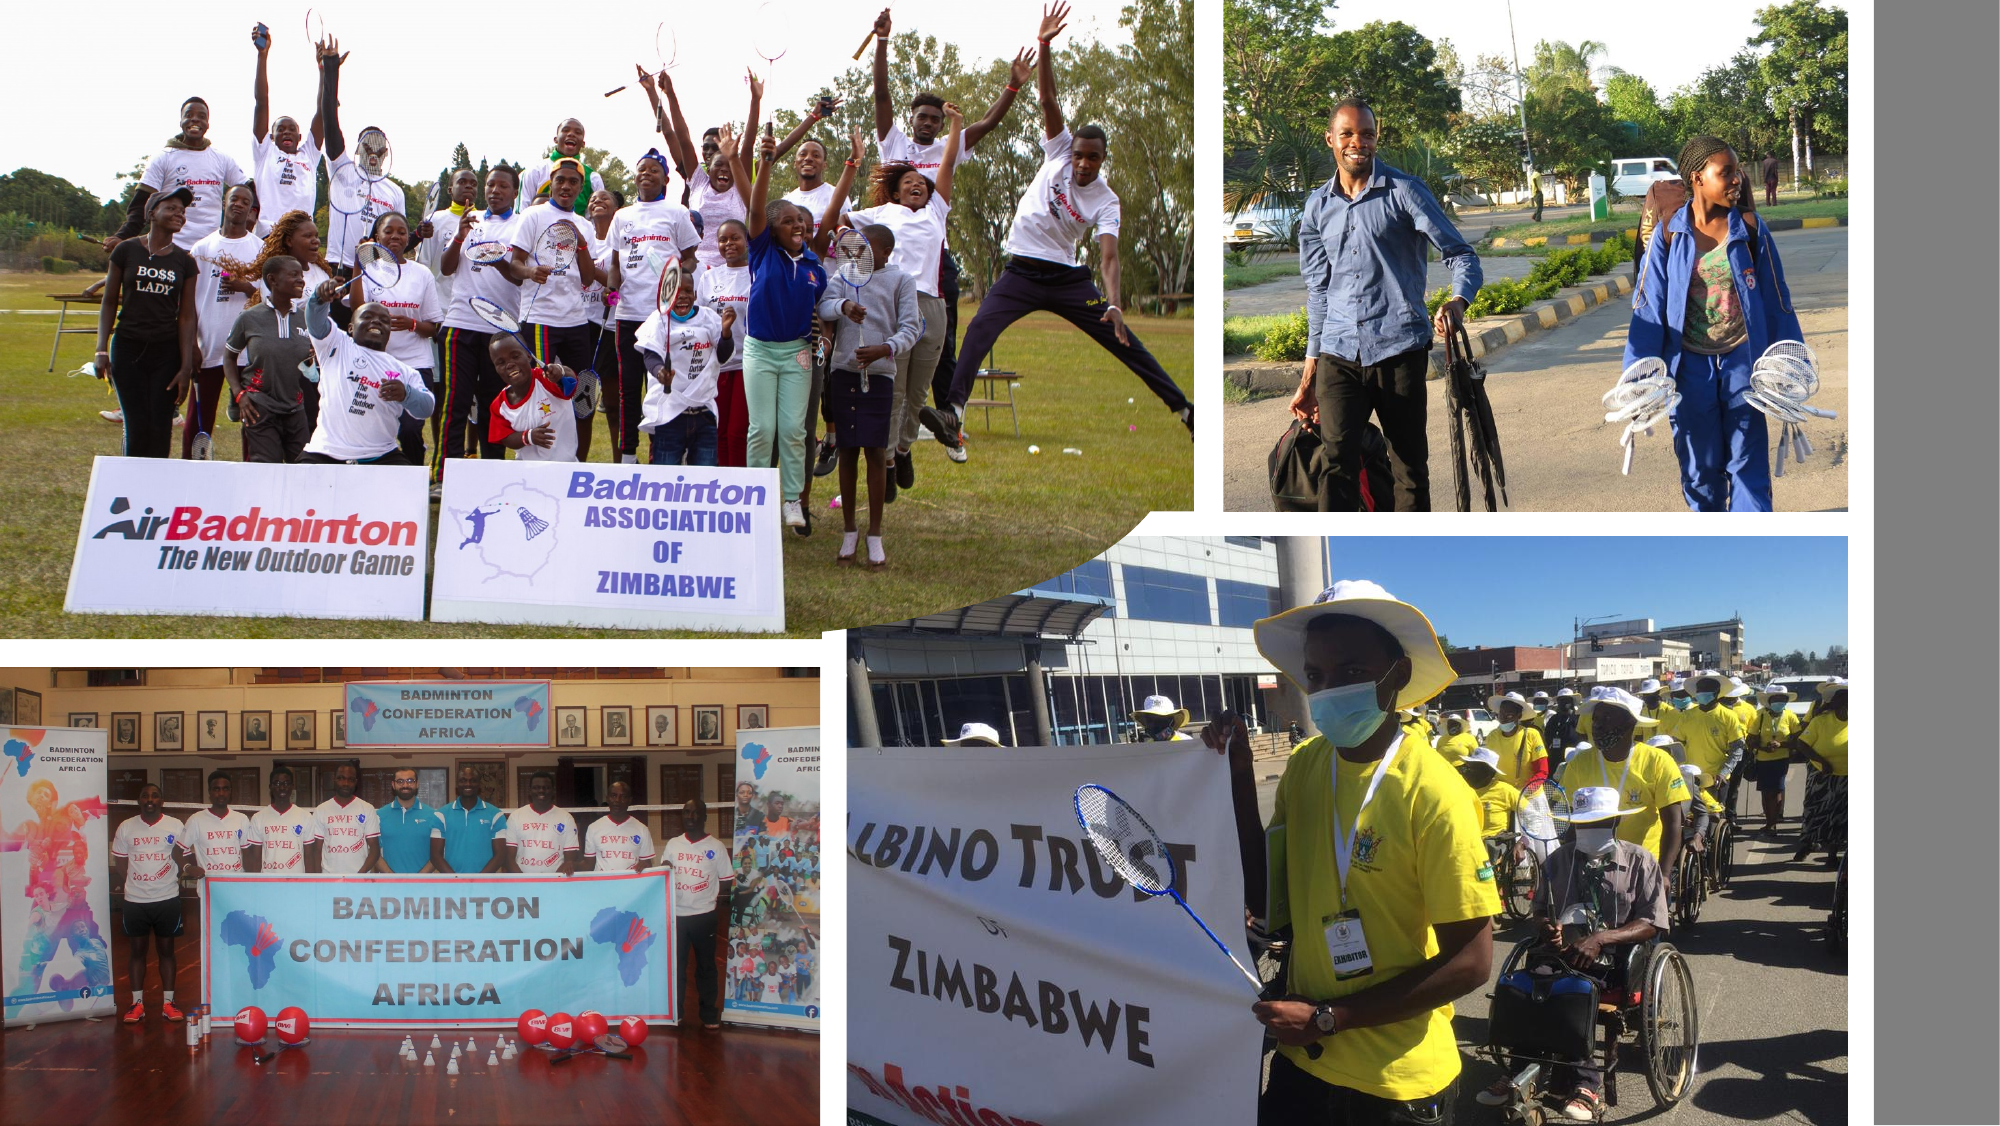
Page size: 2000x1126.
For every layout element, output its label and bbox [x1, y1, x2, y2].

picture [0, 666, 821, 1126]
text_box [1873, 0, 2000, 1126]
picture [1223, 0, 1849, 512]
picture [0, 0, 1849, 1126]
